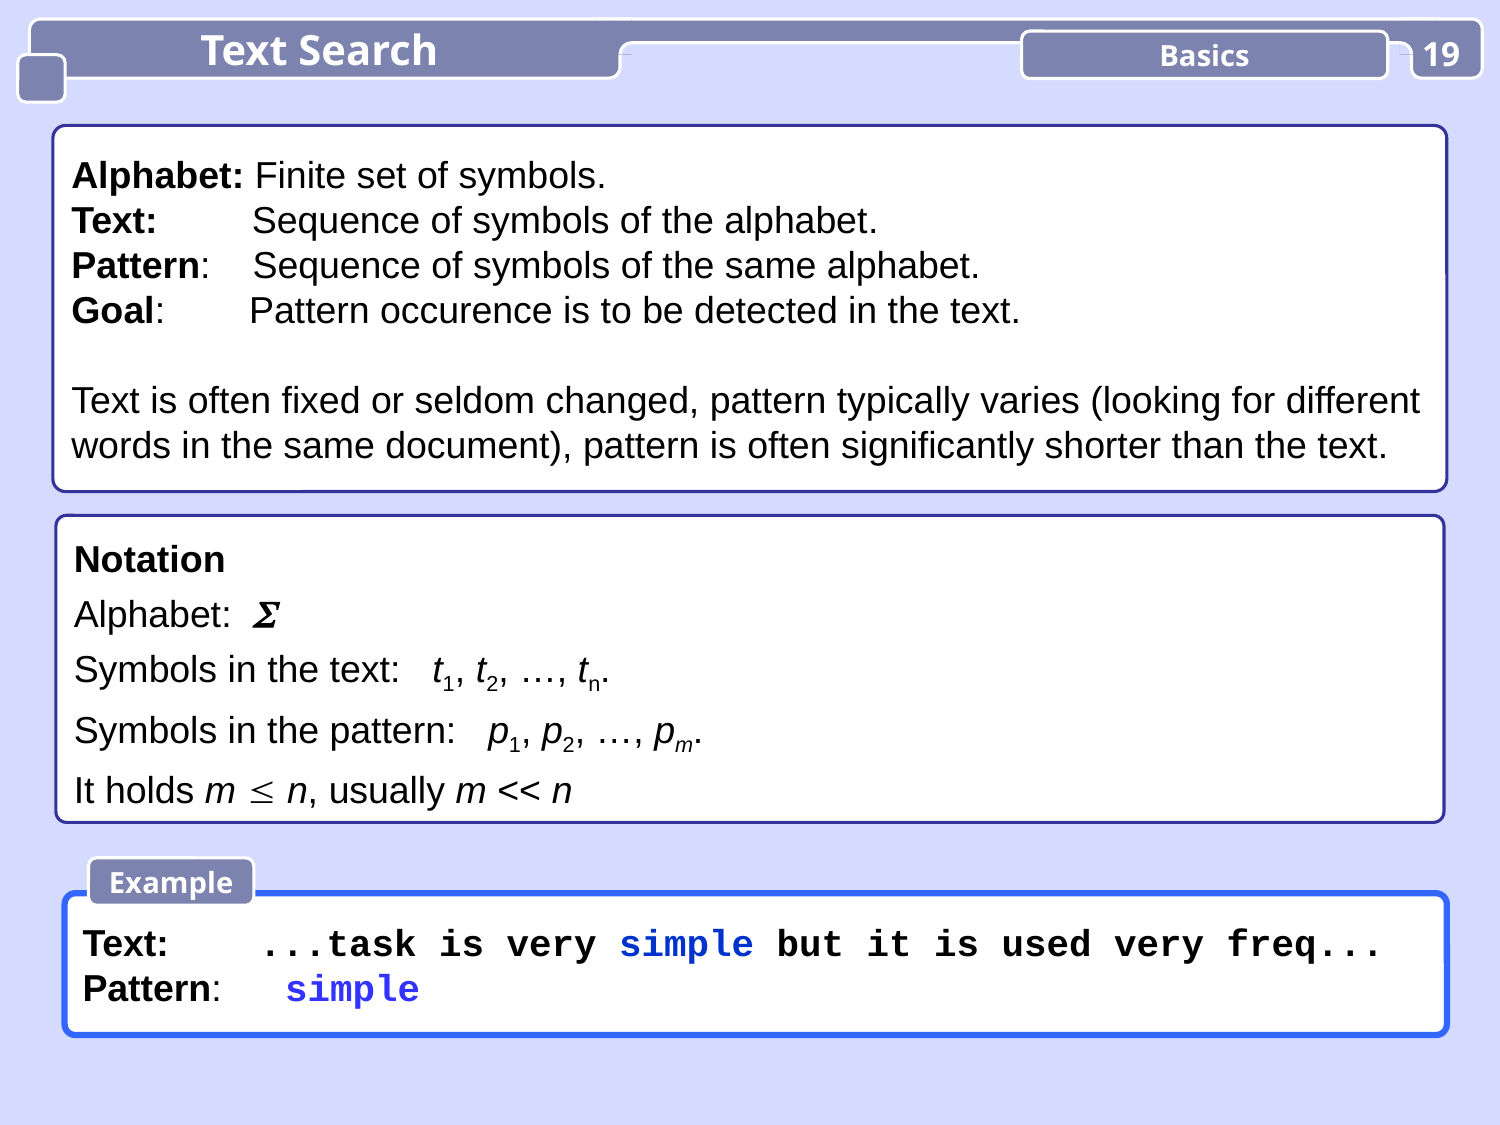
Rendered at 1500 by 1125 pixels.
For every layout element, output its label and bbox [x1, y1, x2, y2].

text_box [55, 515, 1444, 823]
text_box [64, 857, 1447, 1036]
text_box [17, 18, 1483, 103]
text_box [52, 125, 1447, 492]
